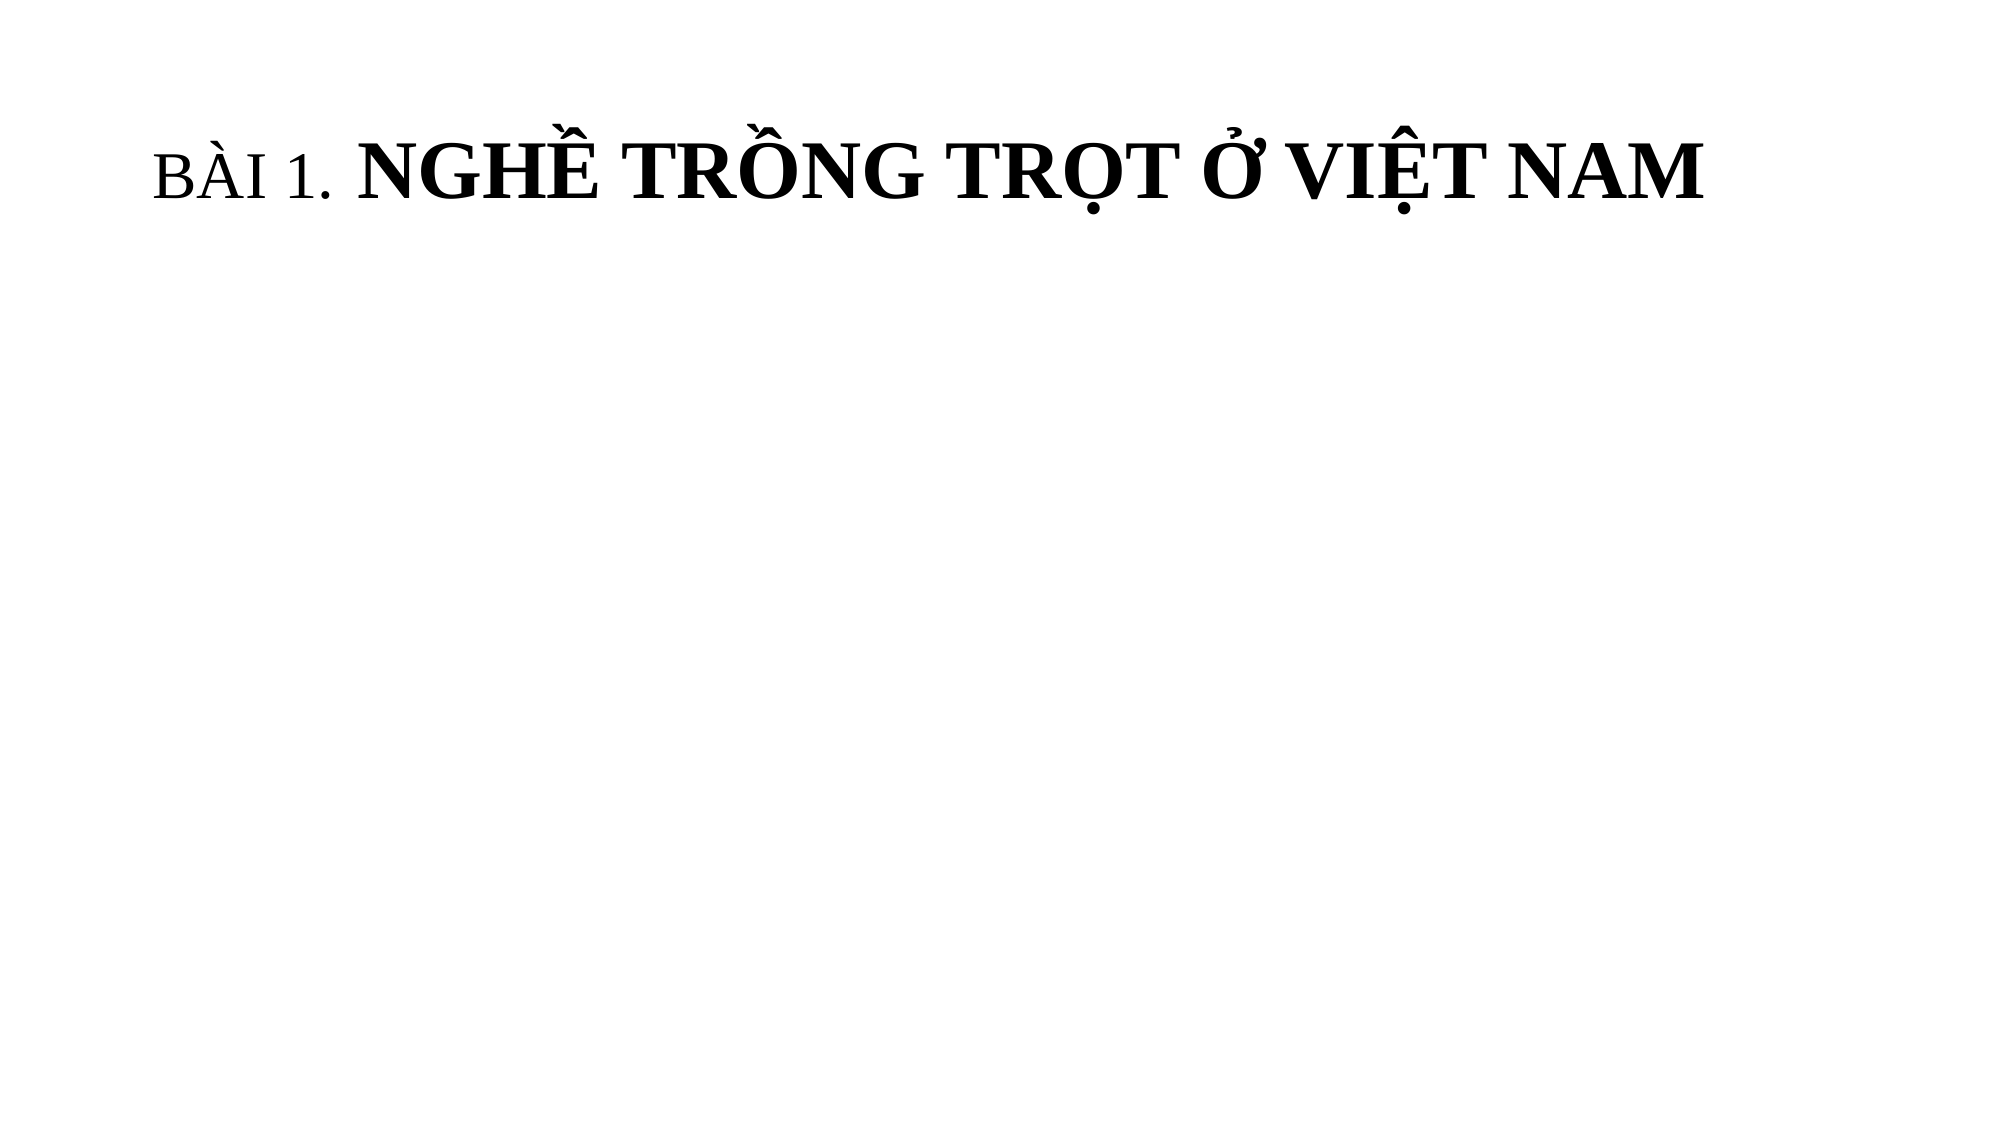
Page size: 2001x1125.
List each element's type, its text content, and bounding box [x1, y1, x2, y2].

title BÀI 1. NGHỀ TRỒNG TRỌT Ở VIỆT NAM [137, 59, 1863, 278]
